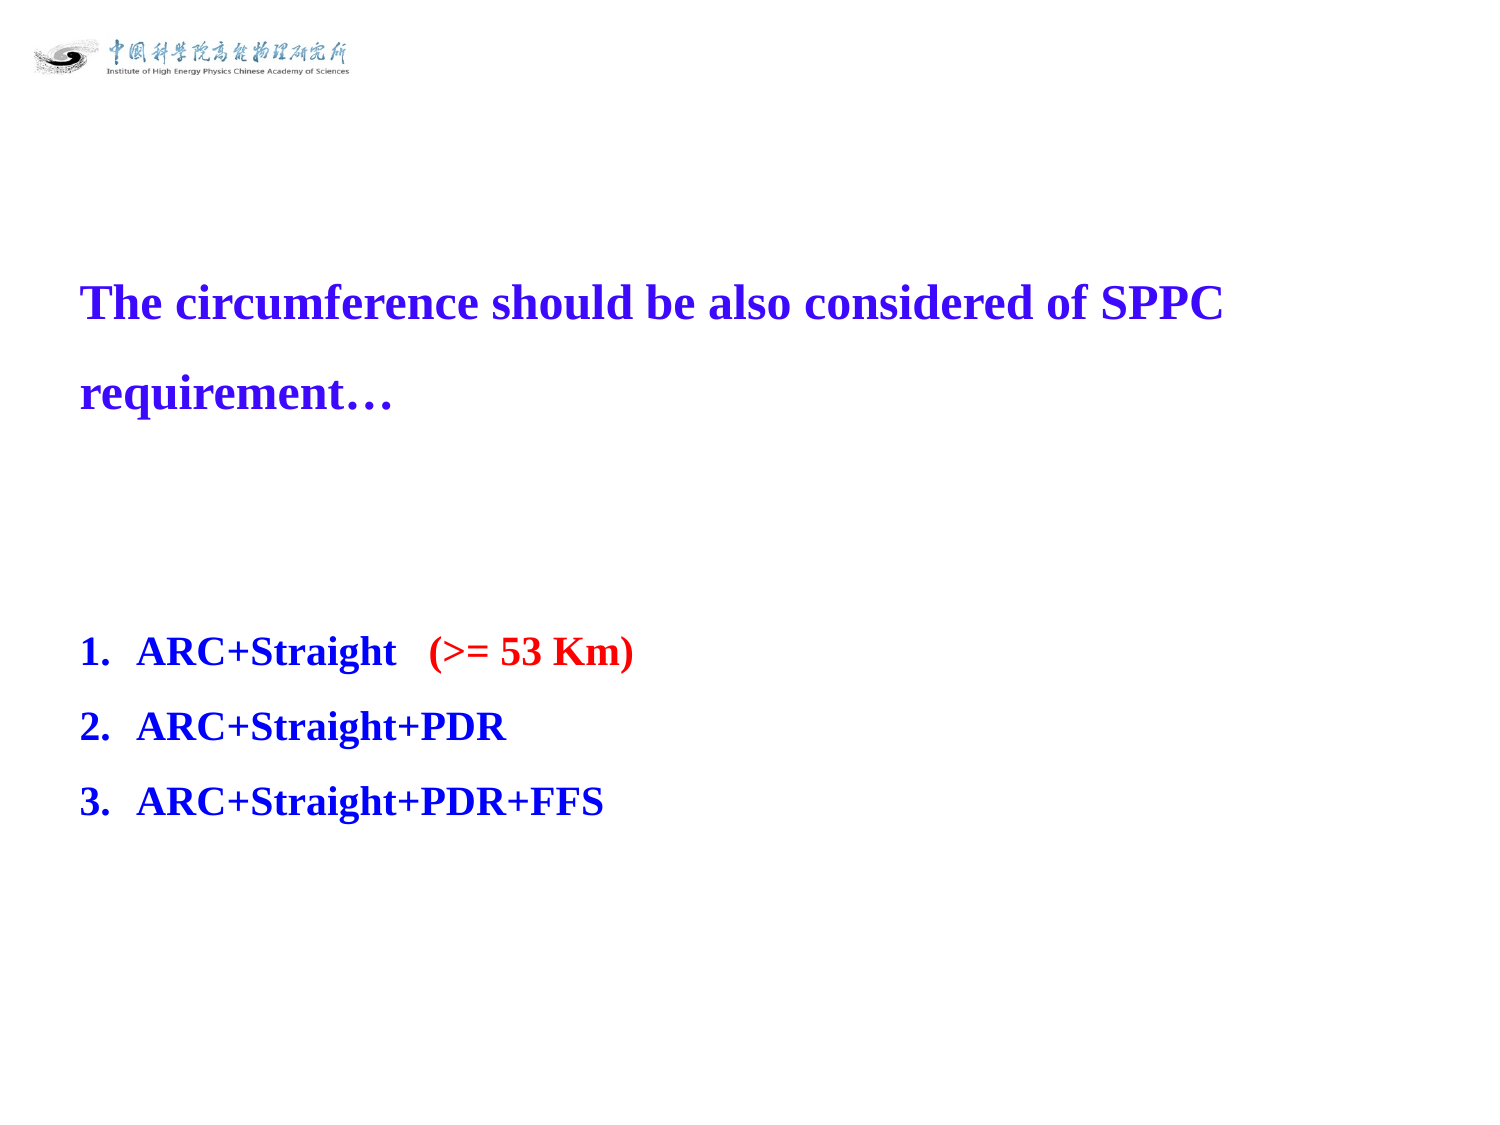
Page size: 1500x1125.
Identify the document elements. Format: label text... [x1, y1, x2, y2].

text_box The circumference should be also considered of SPPC requirement… ARC+Straight (>= 53 Km) ARC+Straight+PDR ARC+Straight+PDR+FFS [64, 231, 1400, 832]
picture [29, 31, 354, 79]
